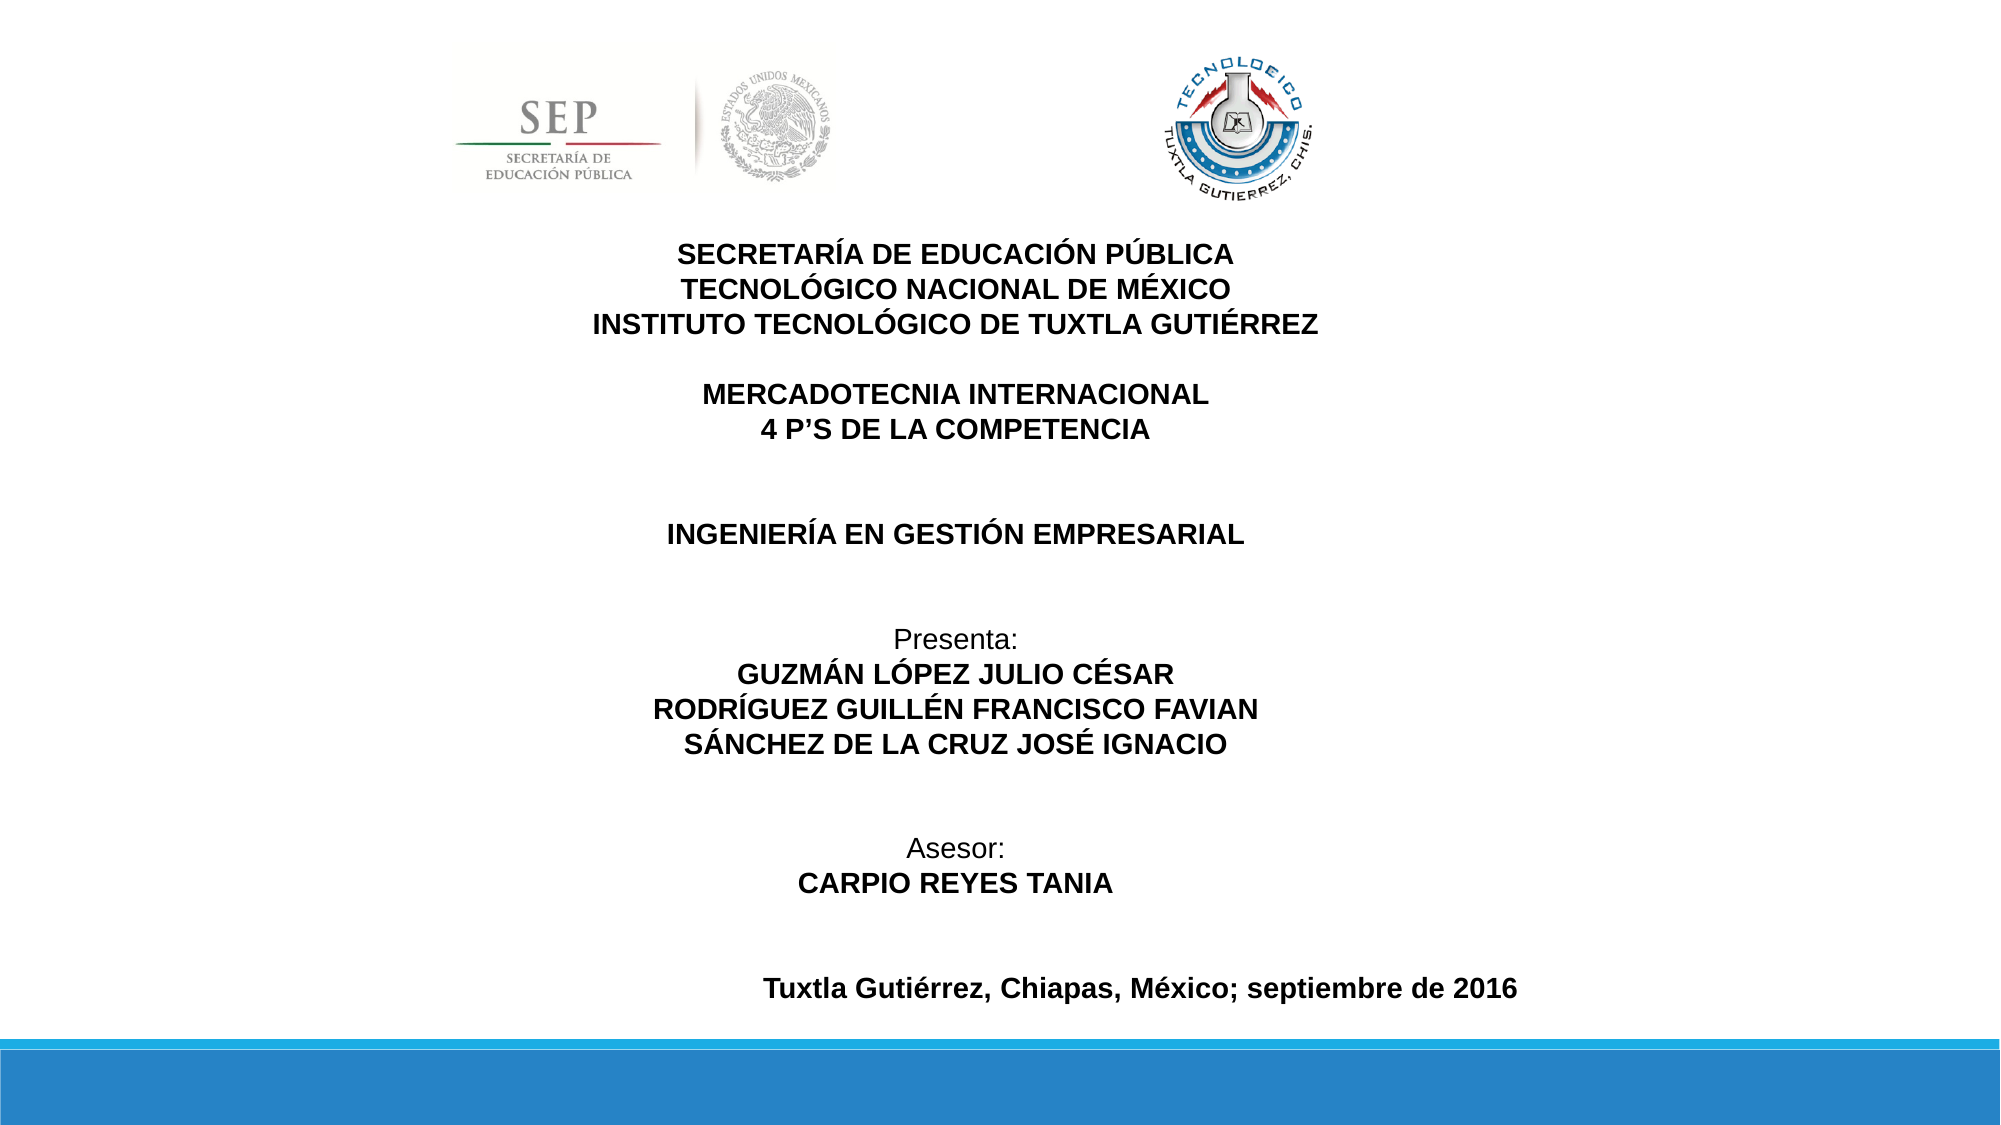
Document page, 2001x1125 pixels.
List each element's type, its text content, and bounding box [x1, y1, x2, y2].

text_box SECRETARÍA DE EDUCACIÓN PÚBLICA TECNOLÓGICO NACIONAL DE MÉXICO INSTITUTO TECNOLÓGICO DE TUXTLA GUTIÉRREZ MERCADOTECNIA INTERNACIONAL 4 P’S DE LA COMPETENCIA INGENIERÍA EN GESTIÓN EMPRESARIAL Presenta: GUZMÁN LÓPEZ JULIO CÉSAR RODRÍGUEZ GUILLÉN FRANCISCO FAVIAN SÁNCHEZ DE LA CRUZ JOSÉ IGNACIO Asesor: CARPIO REYES TANIA Tuxtla Gutiérrez, Chiapas, México; septiembre de 2016 [378, 228, 1534, 1012]
picture [1160, 53, 1316, 205]
picture [452, 41, 837, 193]
